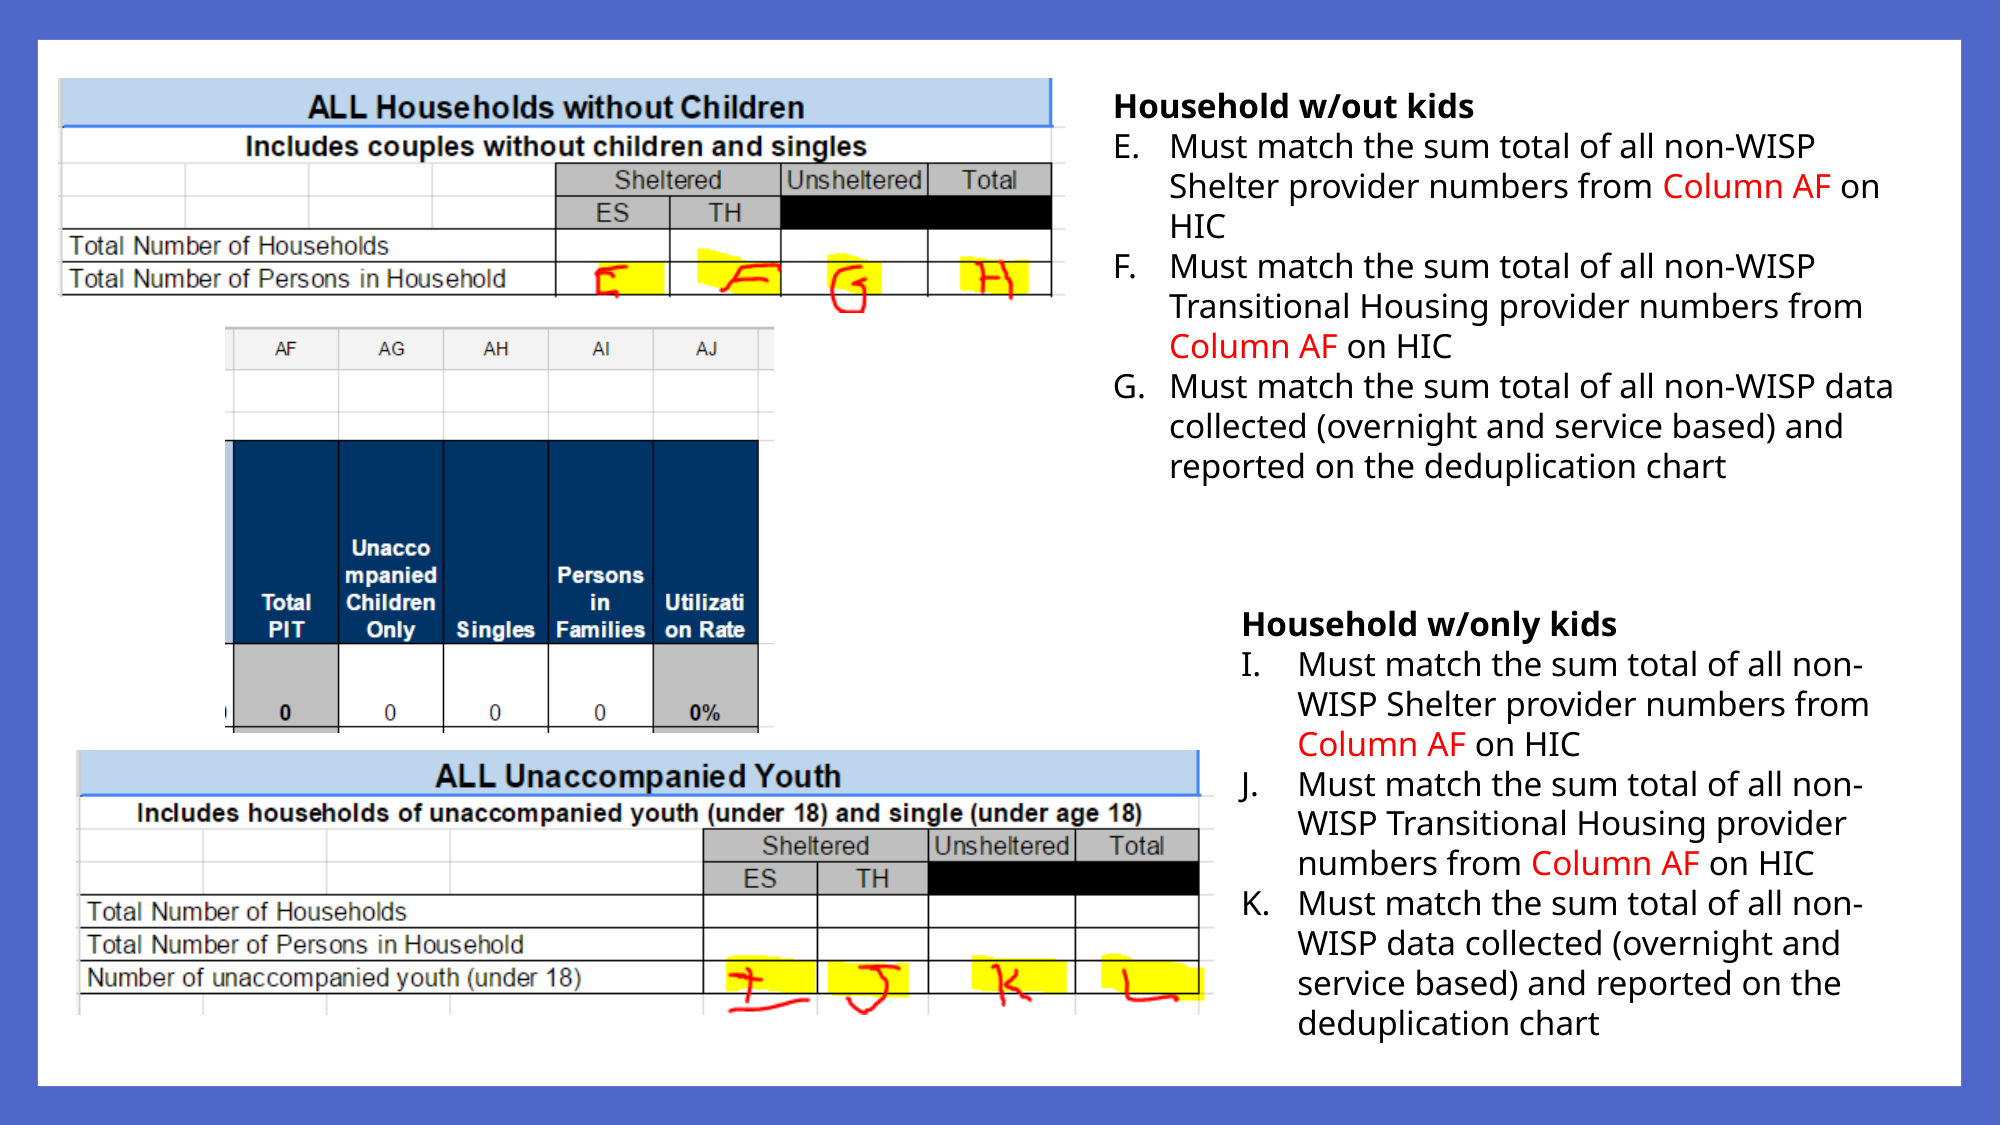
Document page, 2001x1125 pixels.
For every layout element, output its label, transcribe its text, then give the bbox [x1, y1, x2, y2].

text_box Household w/out kids Must match the sum total of all non-WISP Shelter provider numbers from Column AF on HIC Must match the sum total of all non-WISP Transitional Housing provider numbers from Column AF on HIC Must match the sum total of all non-WISP data collected (overnight and service based) and reported on the deduplication chart [1098, 78, 1917, 493]
picture [225, 312, 774, 733]
picture [75, 750, 1215, 1015]
text_box Household w/only kids Must match the sum total of all non-WISP Shelter provider numbers from Column AF on HIC Must match the sum total of all non-WISP Transitional Housing provider numbers from Column AF on HIC Must match the sum total of all non-WISP data collected (overnight and service based) and reported on the deduplication chart [1226, 595, 1930, 1050]
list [58, 77, 1066, 313]
